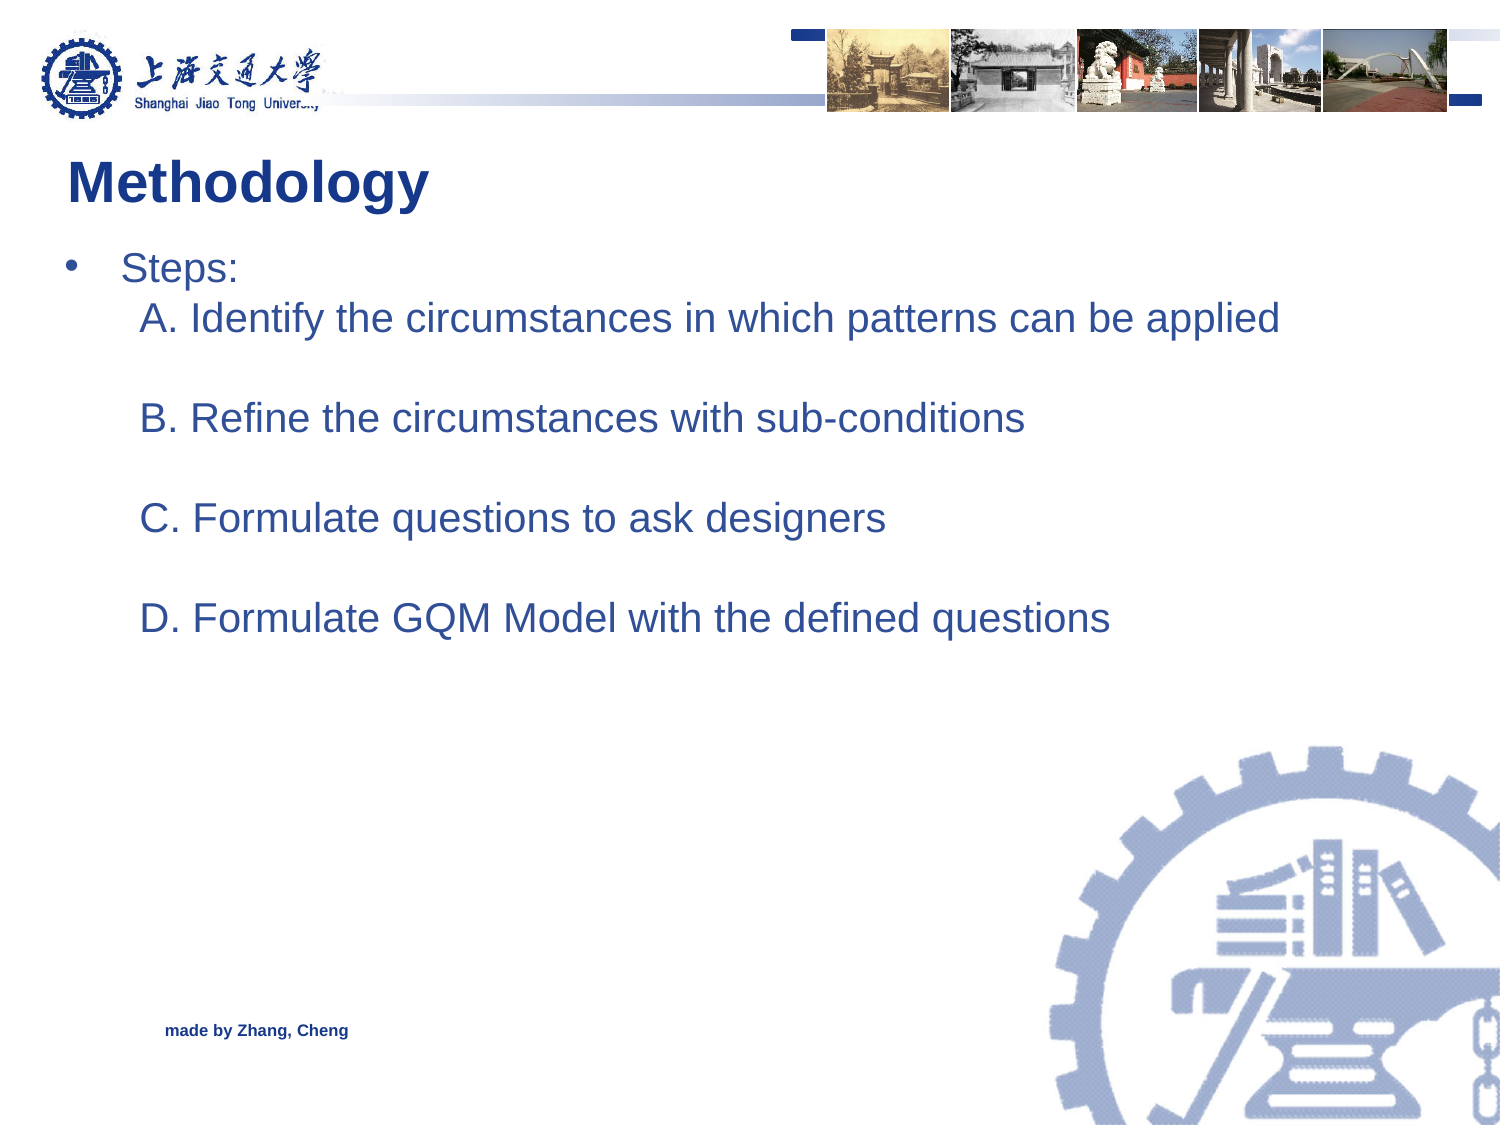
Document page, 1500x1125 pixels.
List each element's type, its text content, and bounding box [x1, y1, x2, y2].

picture [1199, 29, 1321, 112]
picture [1077, 29, 1197, 112]
picture [1323, 29, 1447, 112]
text_box Steps: A. Identify the circumstances in which patterns can be applied B. Refine the circumstances with sub-conditions C. Formulate questions to ask designers D. Formulate GQM Model with the defined questions [49, 232, 1500, 698]
text_box made by Zhang, Cheng [150, 1012, 800, 1088]
text_box Methodology [53, 137, 1500, 222]
picture [0, 0, 1500, 1125]
